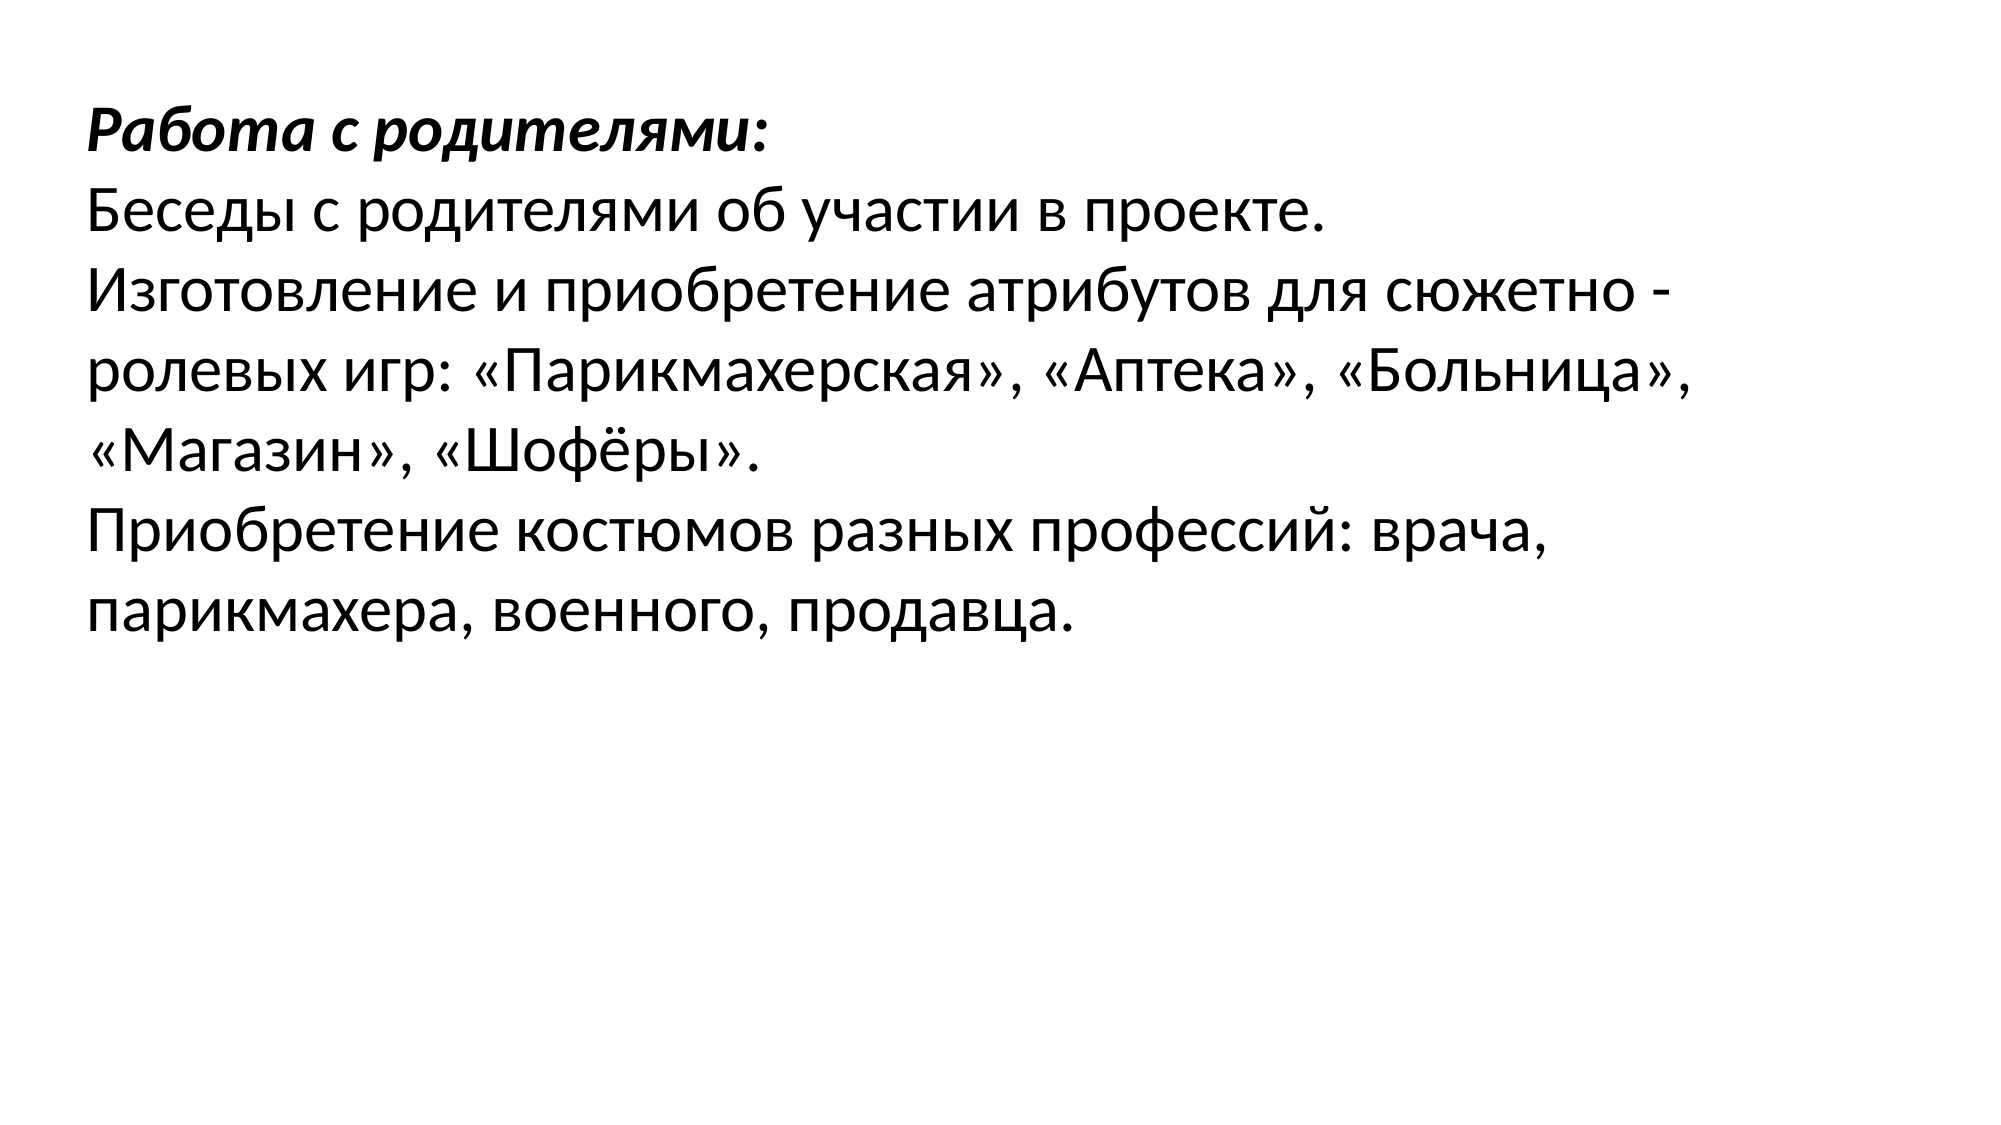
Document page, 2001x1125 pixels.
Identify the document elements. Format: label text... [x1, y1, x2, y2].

text_box Работа с родителями: Беседы с родителями об участии в проекте. Изготовление и приобретение атрибутов для сюжетно - ролевых игр: «Парикмахерская», «Аптека», «Больница», «Магазин», «Шофёры». Приобретение костюмов разных профессий: врача, парикмахера, военного, продавца. [71, 77, 1907, 1048]
